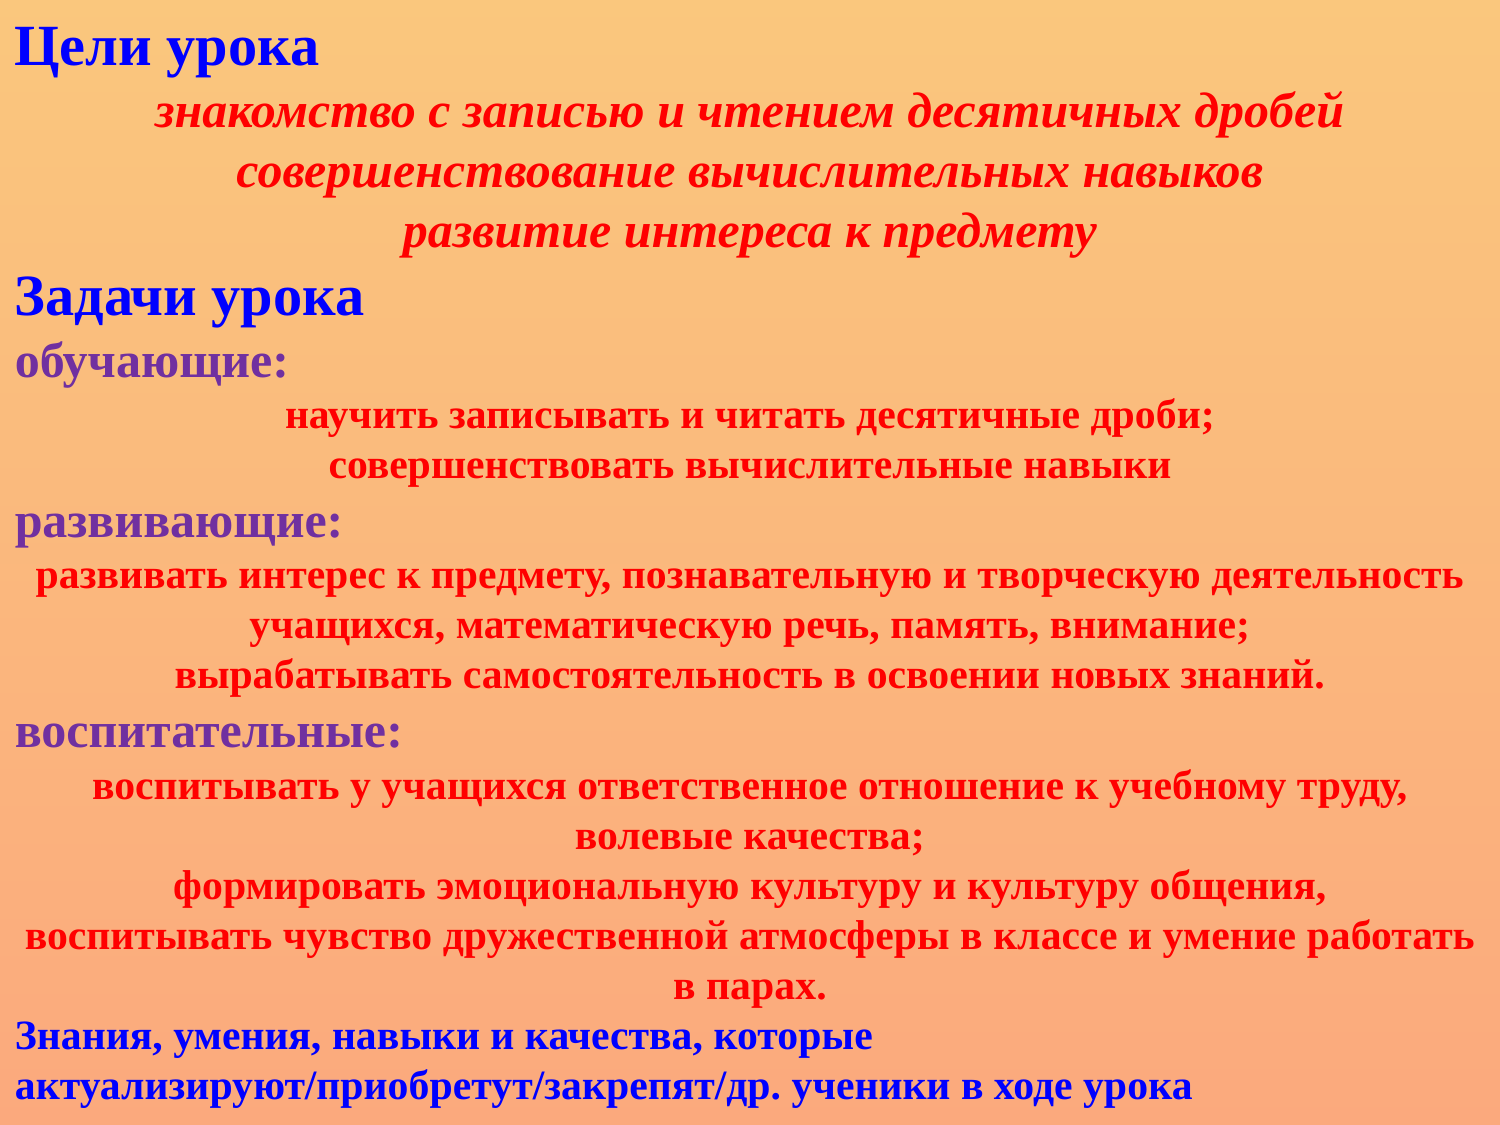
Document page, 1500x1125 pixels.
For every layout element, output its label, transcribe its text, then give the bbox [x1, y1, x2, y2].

text_box Цели урока знакомство с записью и чтением десятичных дробей совершенствование вычислительных навыков развитие интереса к предмету Задачи урока обучающие: научить записывать и читать десятичные дроби; совершенствовать вычислительные навыки развивающие: развивать интерес к предмету, познавательную и творческую деятельность учащихся, математическую речь, память, внимание; вырабатывать самостоятельность в освоении новых знаний. воспитательные: воспитывать у учащихся ответственное отношение к учебному труду, волевые качества; формировать эмоциональную культуру и культуру общения, воспитывать чувство дружественной атмосферы в классе и умение работать в парах. Знания, умения, навыки и качества, которые актуализируют/приобретут/закрепят/др. ученики в ходе урока [0, 0, 1500, 1115]
